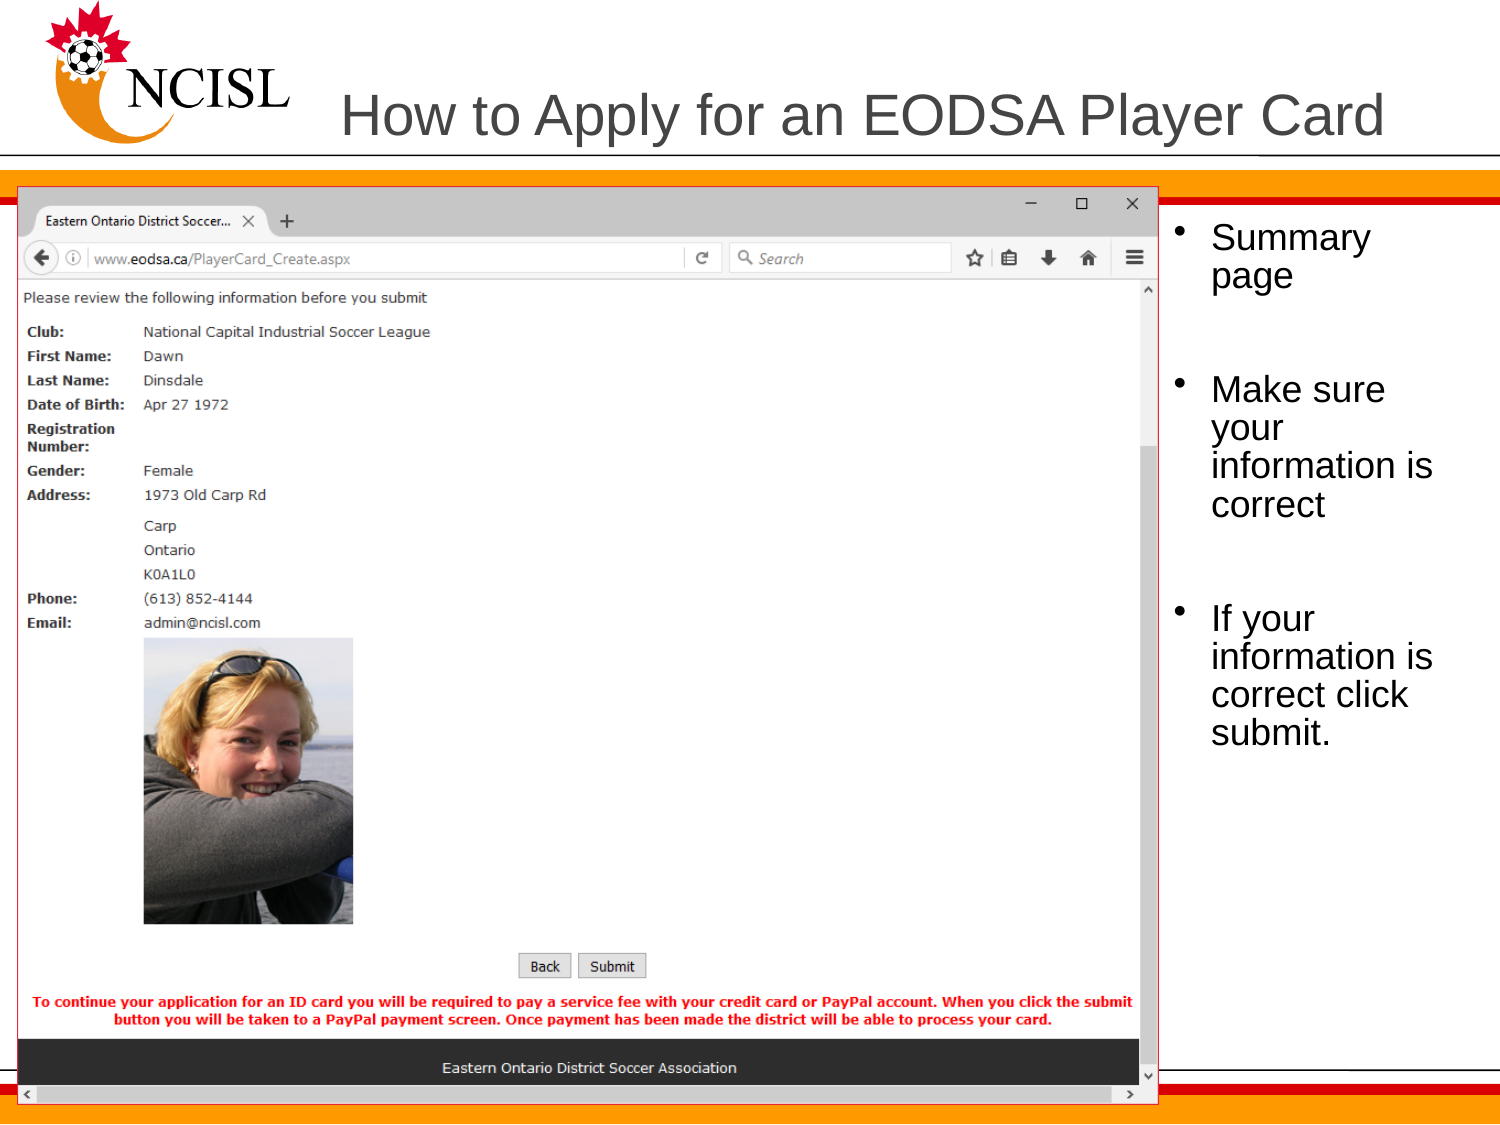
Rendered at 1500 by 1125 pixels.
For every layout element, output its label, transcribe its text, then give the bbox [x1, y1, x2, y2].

list Summary page Make sure your information is correct If your information is correct click submit. [1164, 212, 1473, 948]
picture [41, 0, 292, 147]
picture [17, 185, 1159, 1105]
title How to Apply for an EODSA Player Card [325, 35, 1458, 155]
